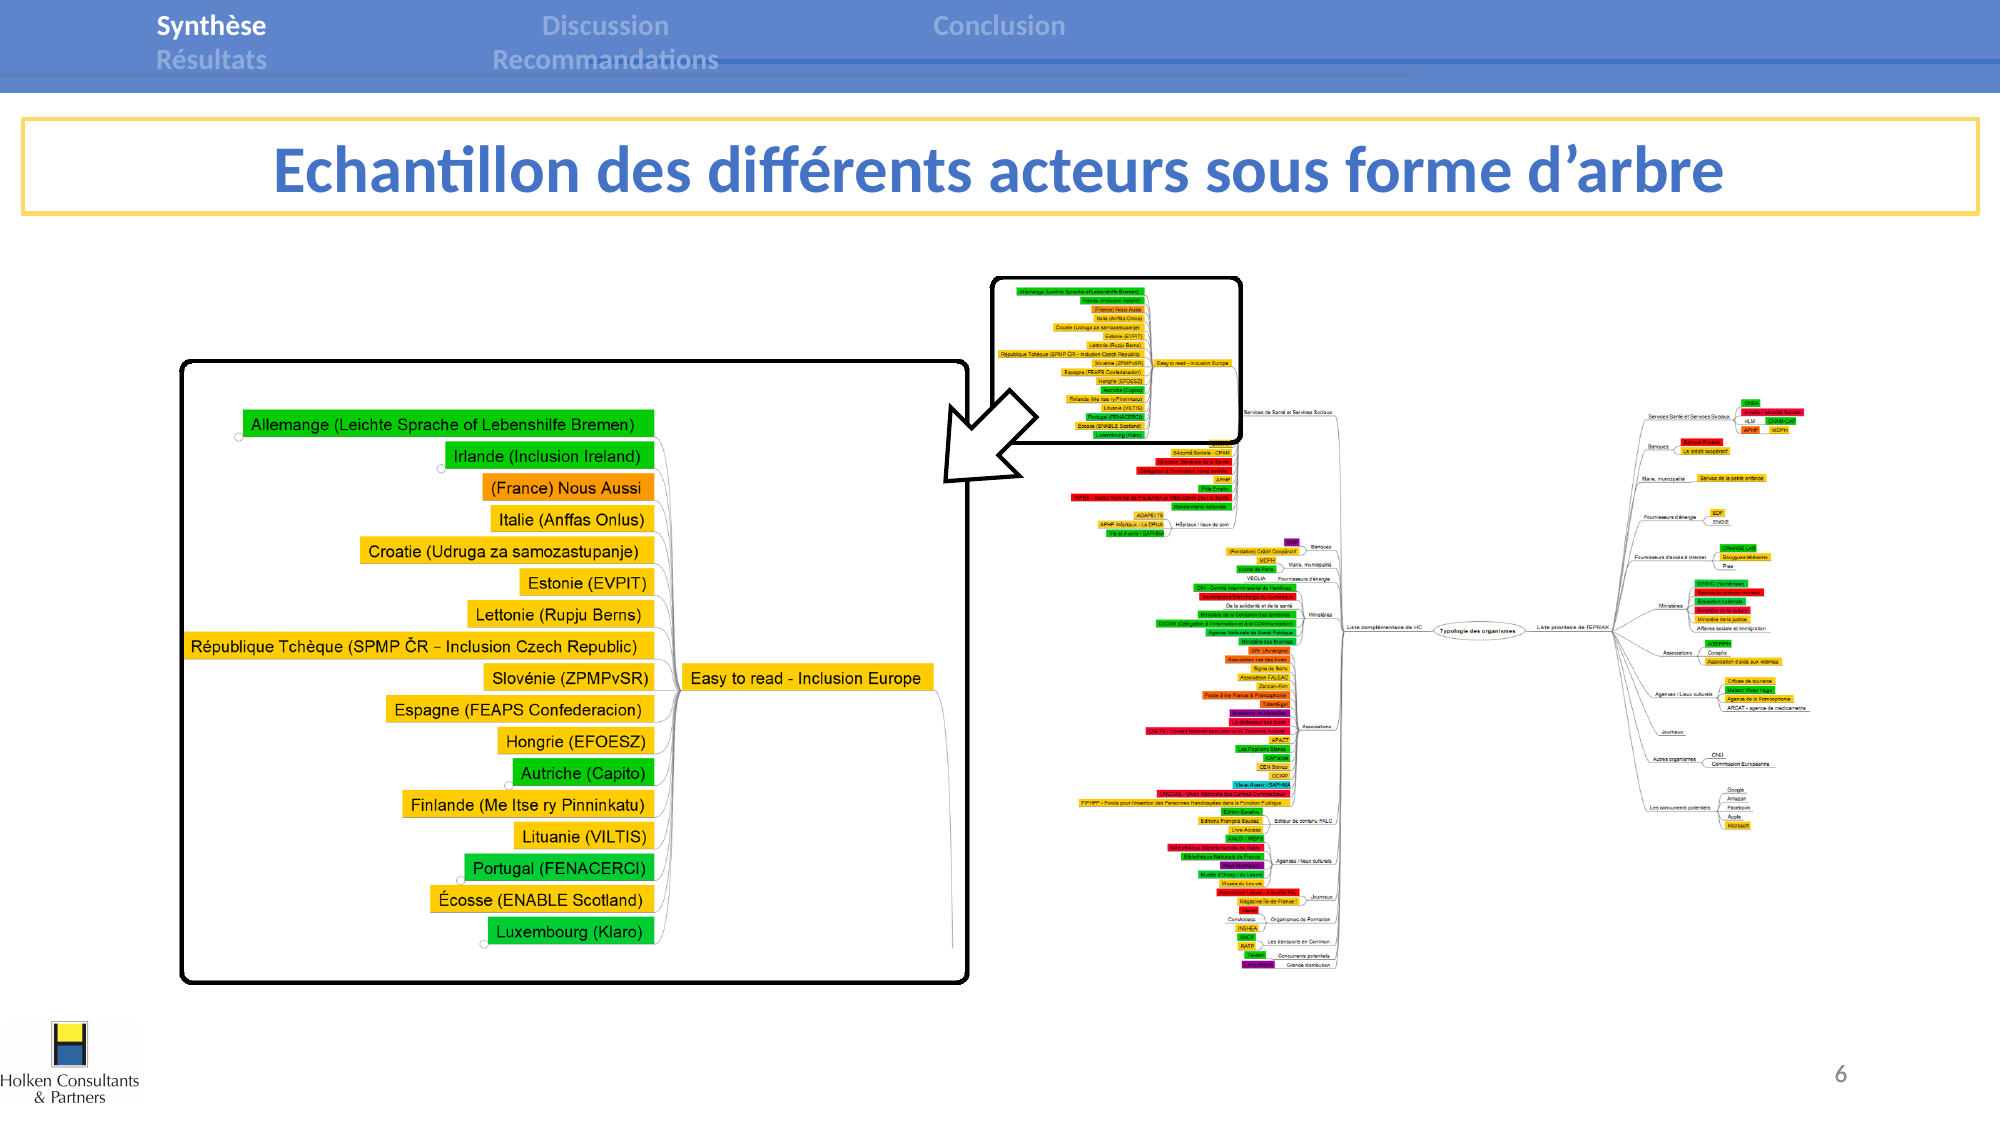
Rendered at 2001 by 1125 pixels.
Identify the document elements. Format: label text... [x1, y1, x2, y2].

text_box 6 [1412, 1042, 1863, 1103]
text_box Synthèse Résultats Discussion Recommandations Conclusion [0, 0, 2000, 94]
picture [1, 1021, 139, 1103]
text_box Echantillon des différents acteurs sous forme d’arbre [22, 118, 1978, 214]
picture [178, 276, 1822, 992]
